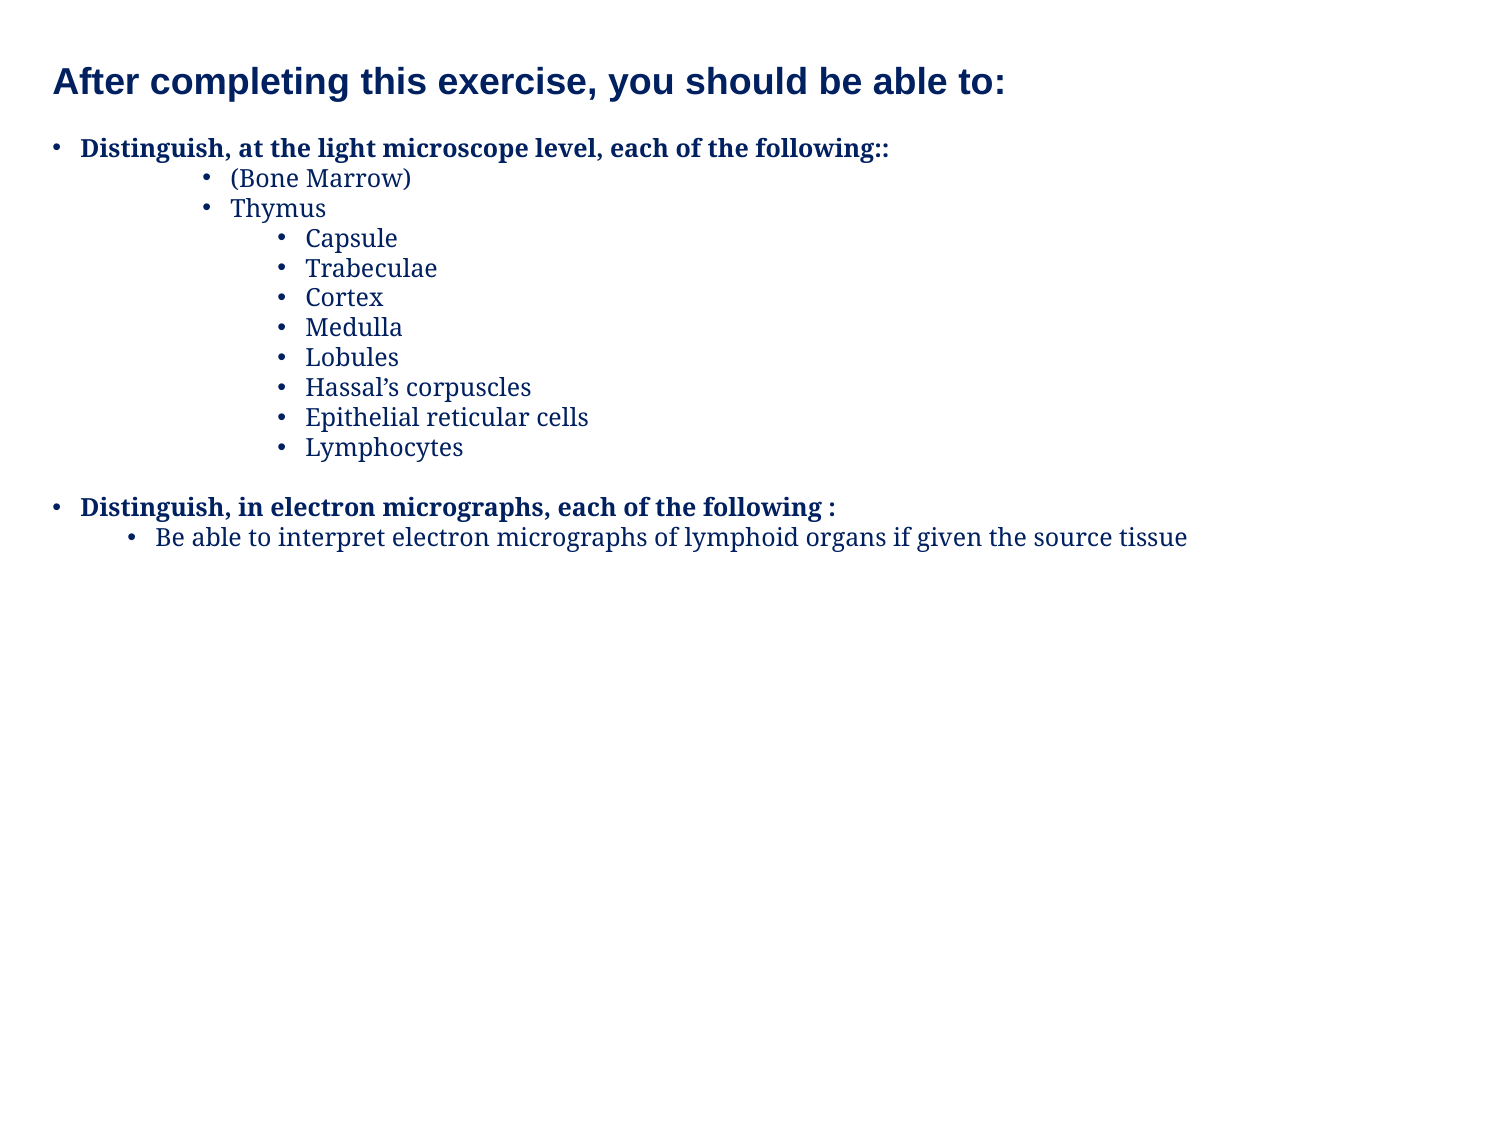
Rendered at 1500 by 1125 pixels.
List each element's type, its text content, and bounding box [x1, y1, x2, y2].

text_box After completing this exercise, you should be able to: Distinguish, at the light microscope level, each of the following:: (Bone Marrow) Thymus Capsule Trabeculae Cortex Medulla Lobules Hassal’s corpuscles Epithelial reticular cells Lymphocytes Distinguish, in electron micrographs, each of the following : Be able to interpret electron micrographs of lymphoid organs if given the source tissue [37, 49, 1450, 589]
